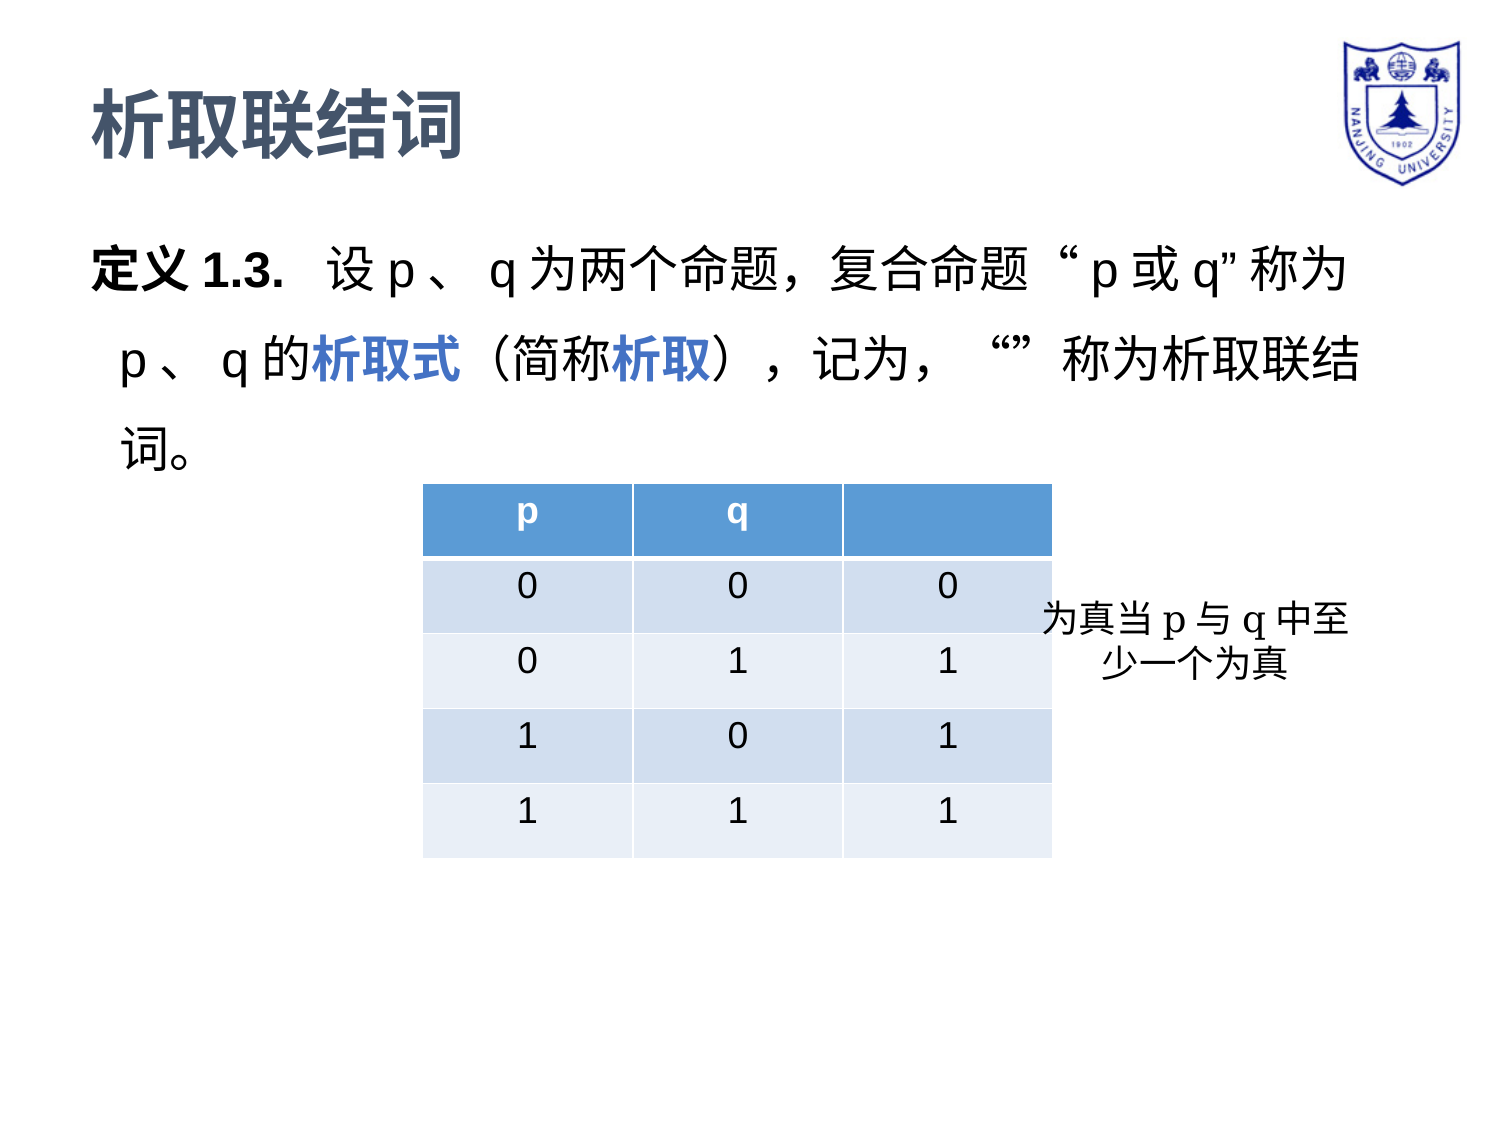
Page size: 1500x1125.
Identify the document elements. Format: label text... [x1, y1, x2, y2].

picture [1337, 37, 1467, 189]
title 析取联结词 [75, 20, 1313, 175]
